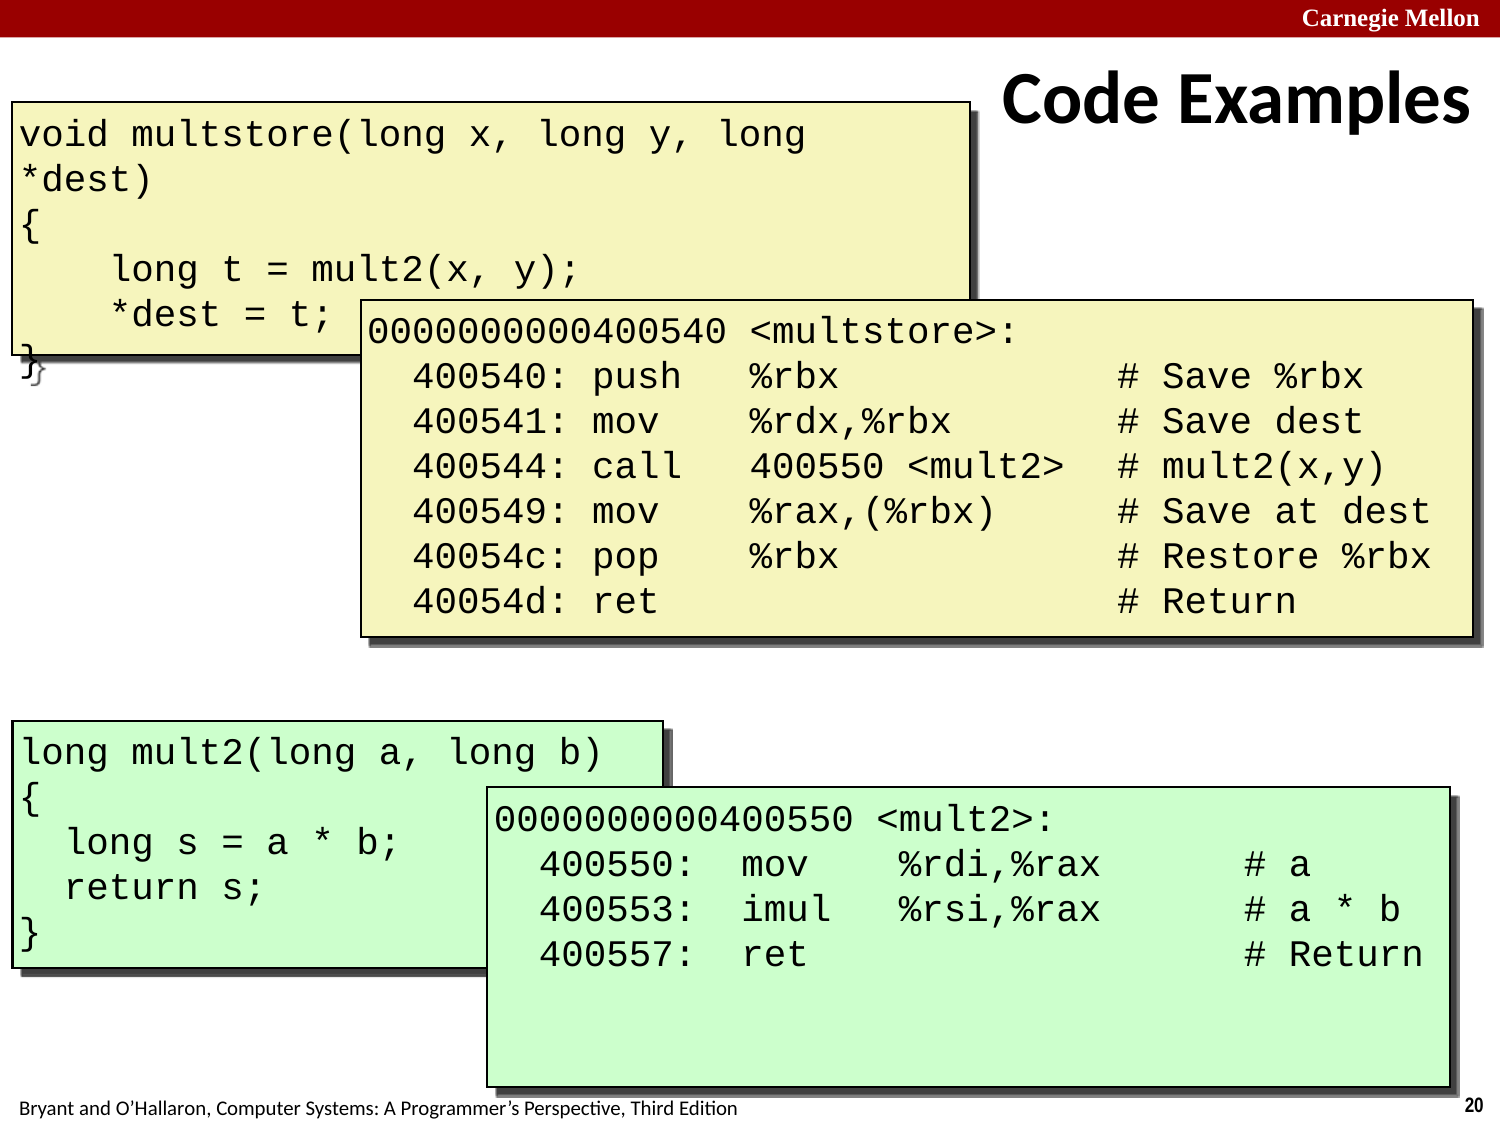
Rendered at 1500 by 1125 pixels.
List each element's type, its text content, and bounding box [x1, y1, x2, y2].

text_box 0000000000400550 <mult2>: 400550: mov %rdi,%rax # a 400553: imul %rsi,%rax # a * b 400557: ret # Return [487, 787, 1450, 1088]
title Code Examples [996, 0, 1500, 188]
text_box long mult2(long a, long b) { long s = a * b; return s; } [12, 721, 663, 969]
text_box void multstore(long x, long y, long *dest) { long t = mult2(x, y); *dest = t; } [12, 102, 970, 356]
text_box 0000000000400540 <multstore>: 400540: push %rbx # Save %rbx 400541: mov %rdx,%rbx # Save dest 400544: call 400550 <mult2> # mult2(x,y) 400549: mov %rax,(%rbx) # Save at dest 40054c: pop %rbx # Restore %rbx 40054d: ret # Return [360, 299, 1474, 638]
